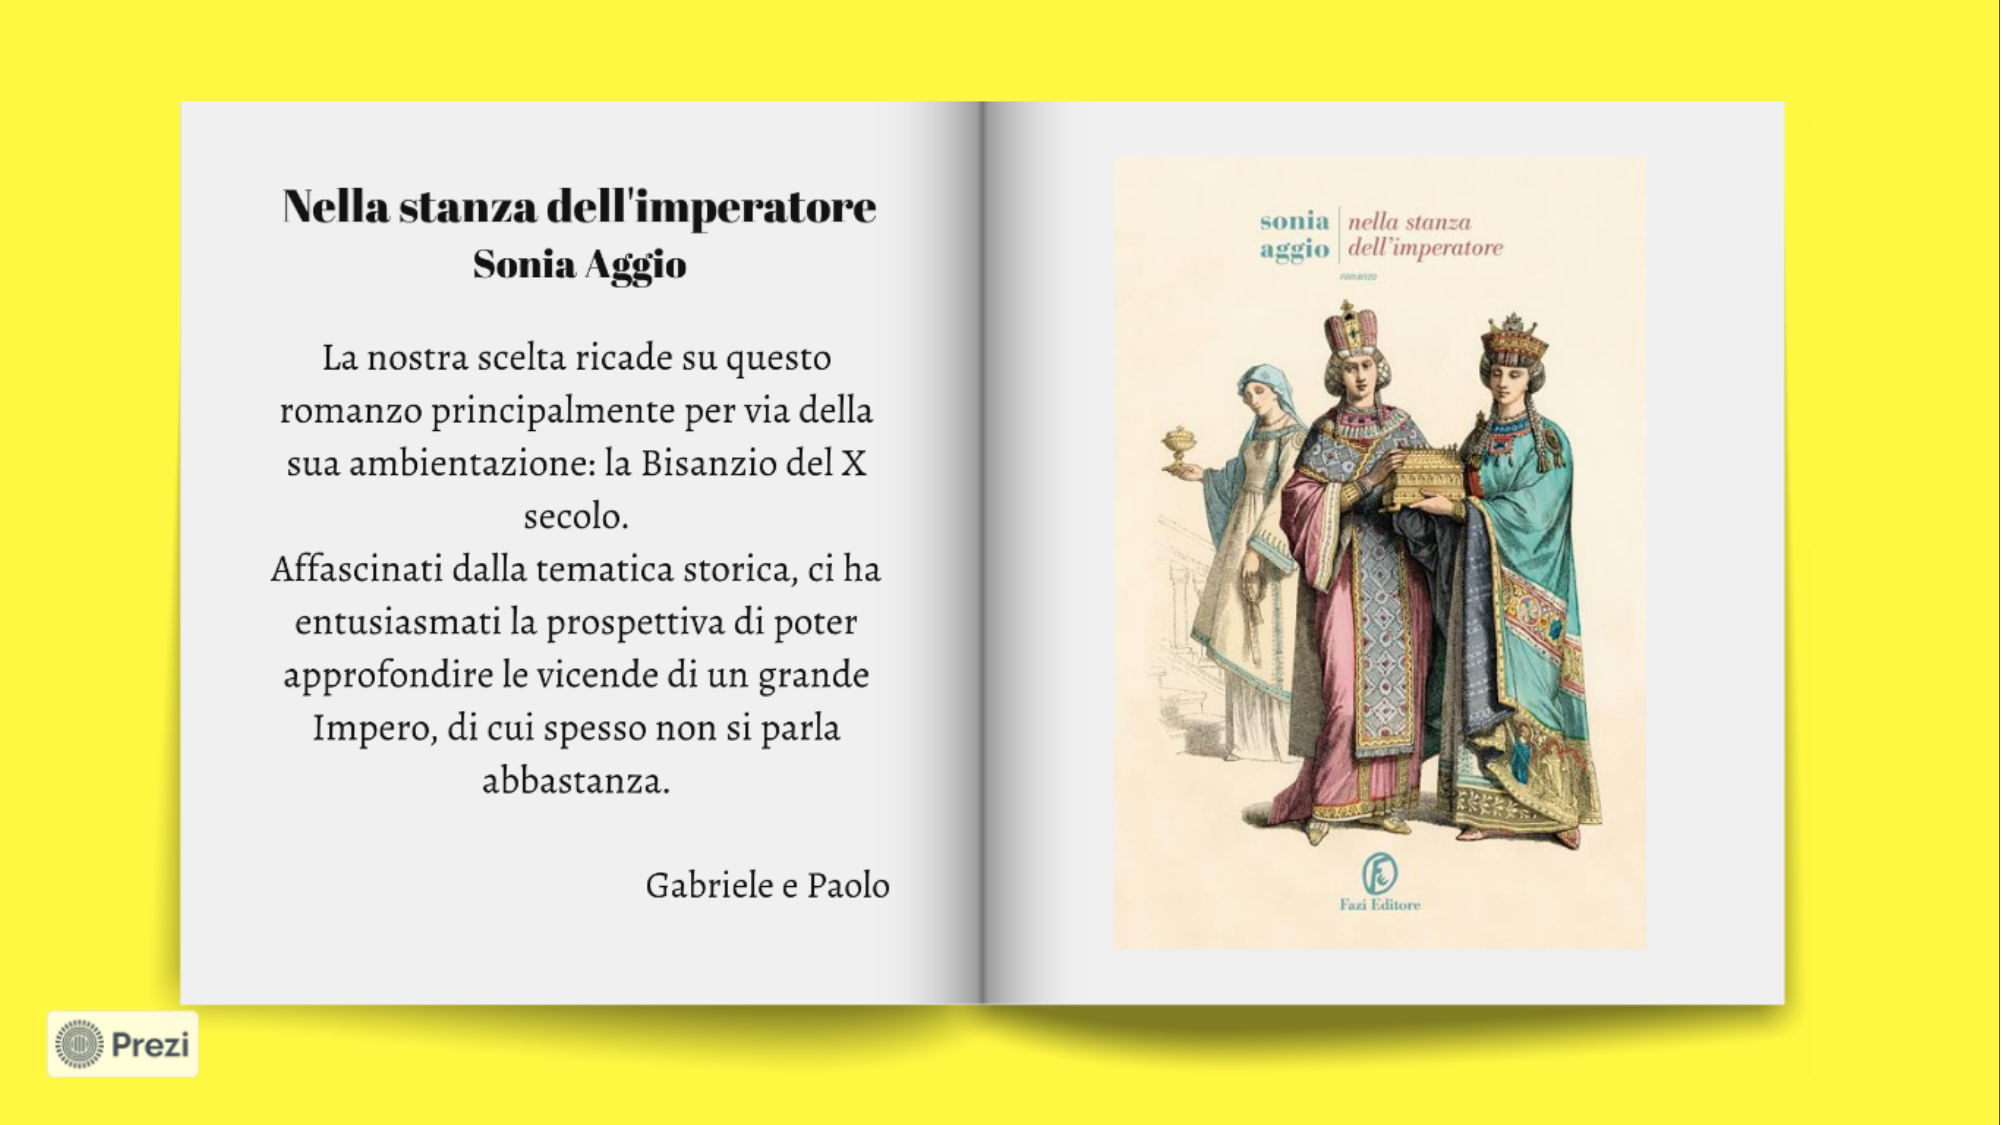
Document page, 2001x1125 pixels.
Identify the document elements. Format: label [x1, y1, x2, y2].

list [0, 0, 2000, 1125]
